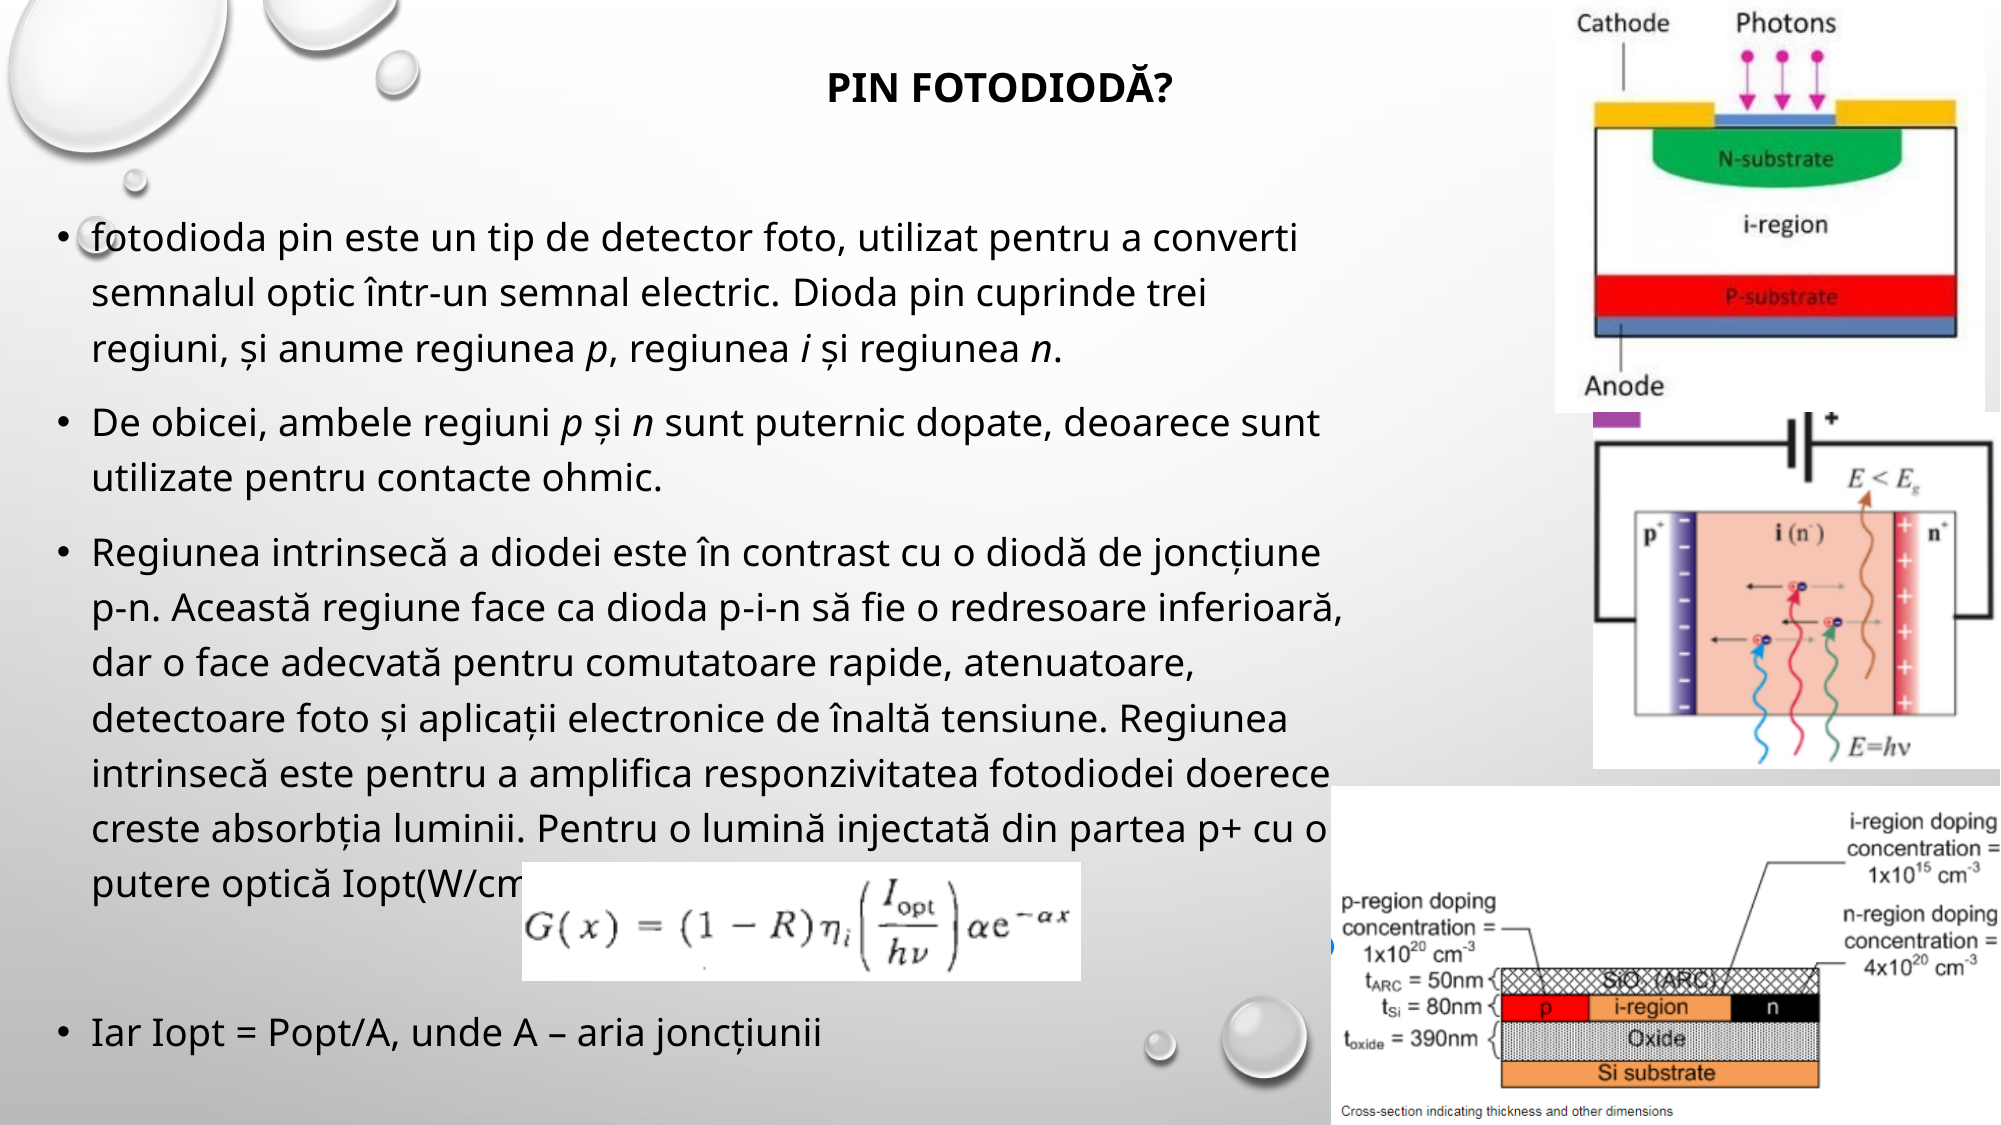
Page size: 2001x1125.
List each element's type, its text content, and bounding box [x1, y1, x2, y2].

picture [0, 0, 2000, 1125]
title pin fotodiodă? [137, 59, 1549, 169]
list fotodioda pin este un tip de detector foto, utilizat pentru a converti semnalul optic într-un semnal electric. Dioda pin cuprinde trei regiuni, și anume regiunea p, regiunea i și regiunea n. De obicei, ambele regiuni p și n sunt puternic dopate, deoarece sunt utilizate pentru contacte ohmic. Regiunea intrinsecă a diodei este în contrast cu o diodă de joncțiune p-n. Această regiune face ca dioda p-i-n să fie o redresoare inferioară, dar o face adecvată pentru comutatoare rapide, atenuatoare, detectoare foto și aplicații electronice de înaltă tensiune. Regiunea intrinsecă este pentru a amplifica responzivitatea fotodiodei doerece creste absorbția luminii. Pentru o lumină injectată din partea p+ cu o putere optică Iopt(W/cm2) rata de generare va fi Iar Iopt = Popt/A, unde A – aria joncțiunii [41, 196, 1369, 1079]
